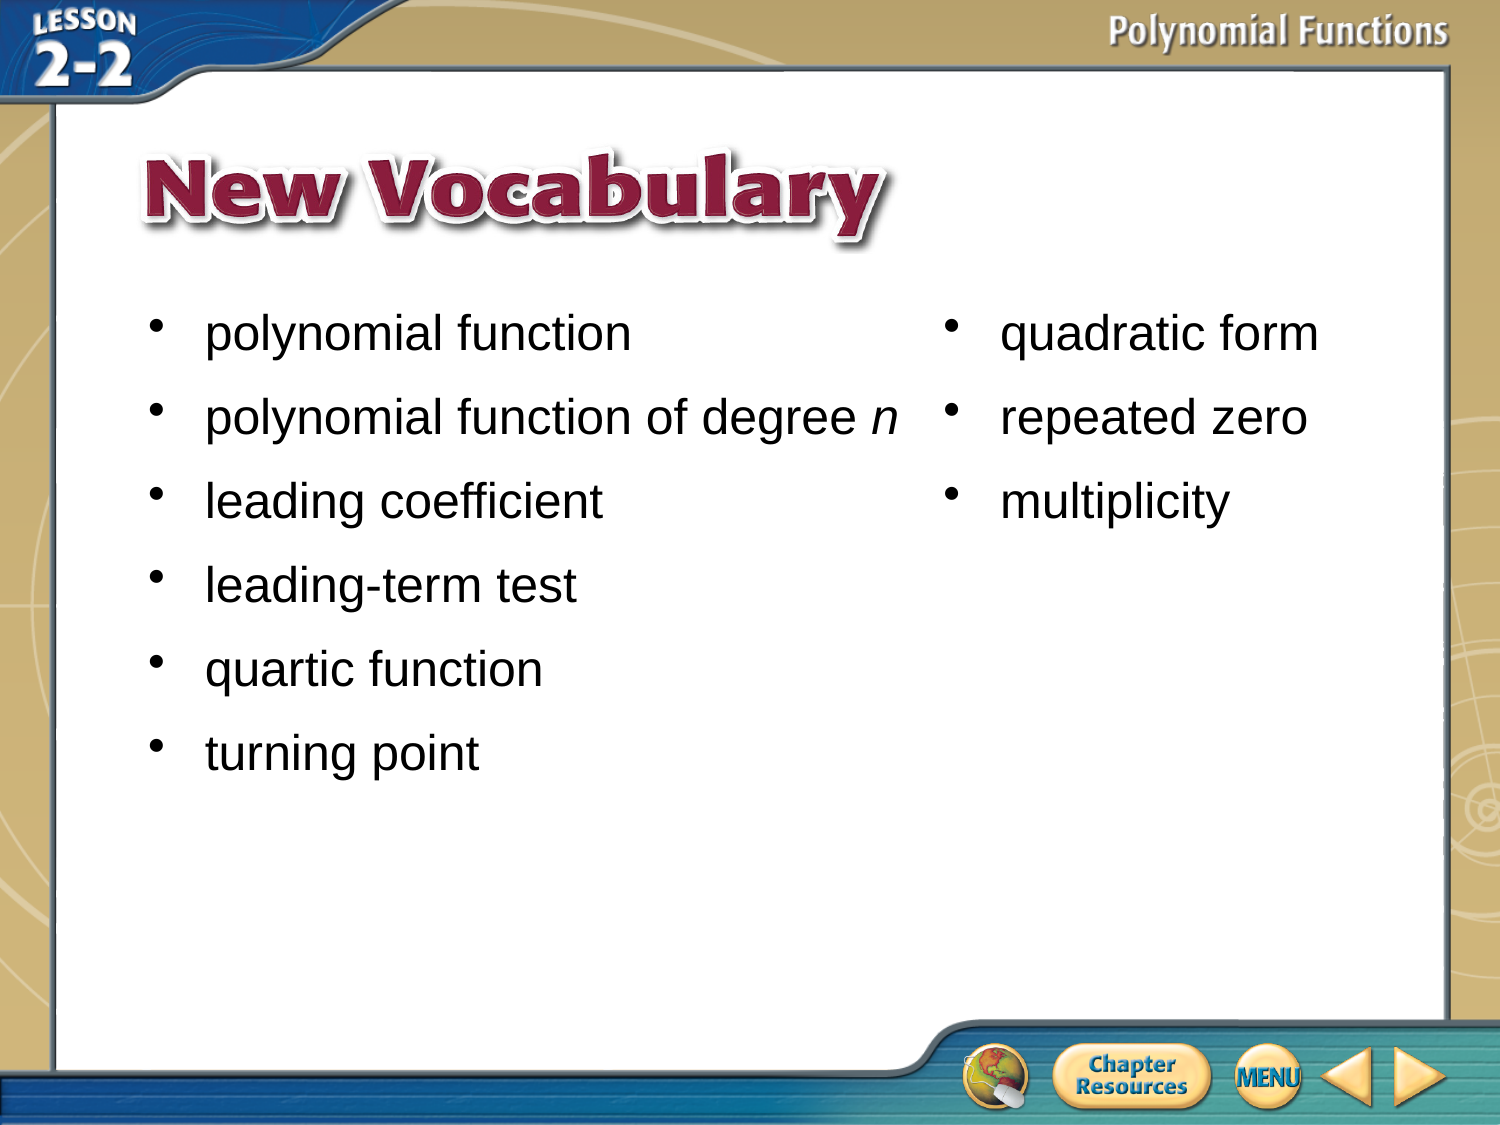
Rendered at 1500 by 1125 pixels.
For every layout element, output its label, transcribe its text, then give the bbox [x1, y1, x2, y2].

text_box quadratic form repeated zero multiplicity [928, 299, 1413, 537]
picture [0, 0, 1500, 1125]
text_box polynomial function polynomial function of degree n leading coefficient leading-term test quartic function turning point [133, 299, 925, 789]
